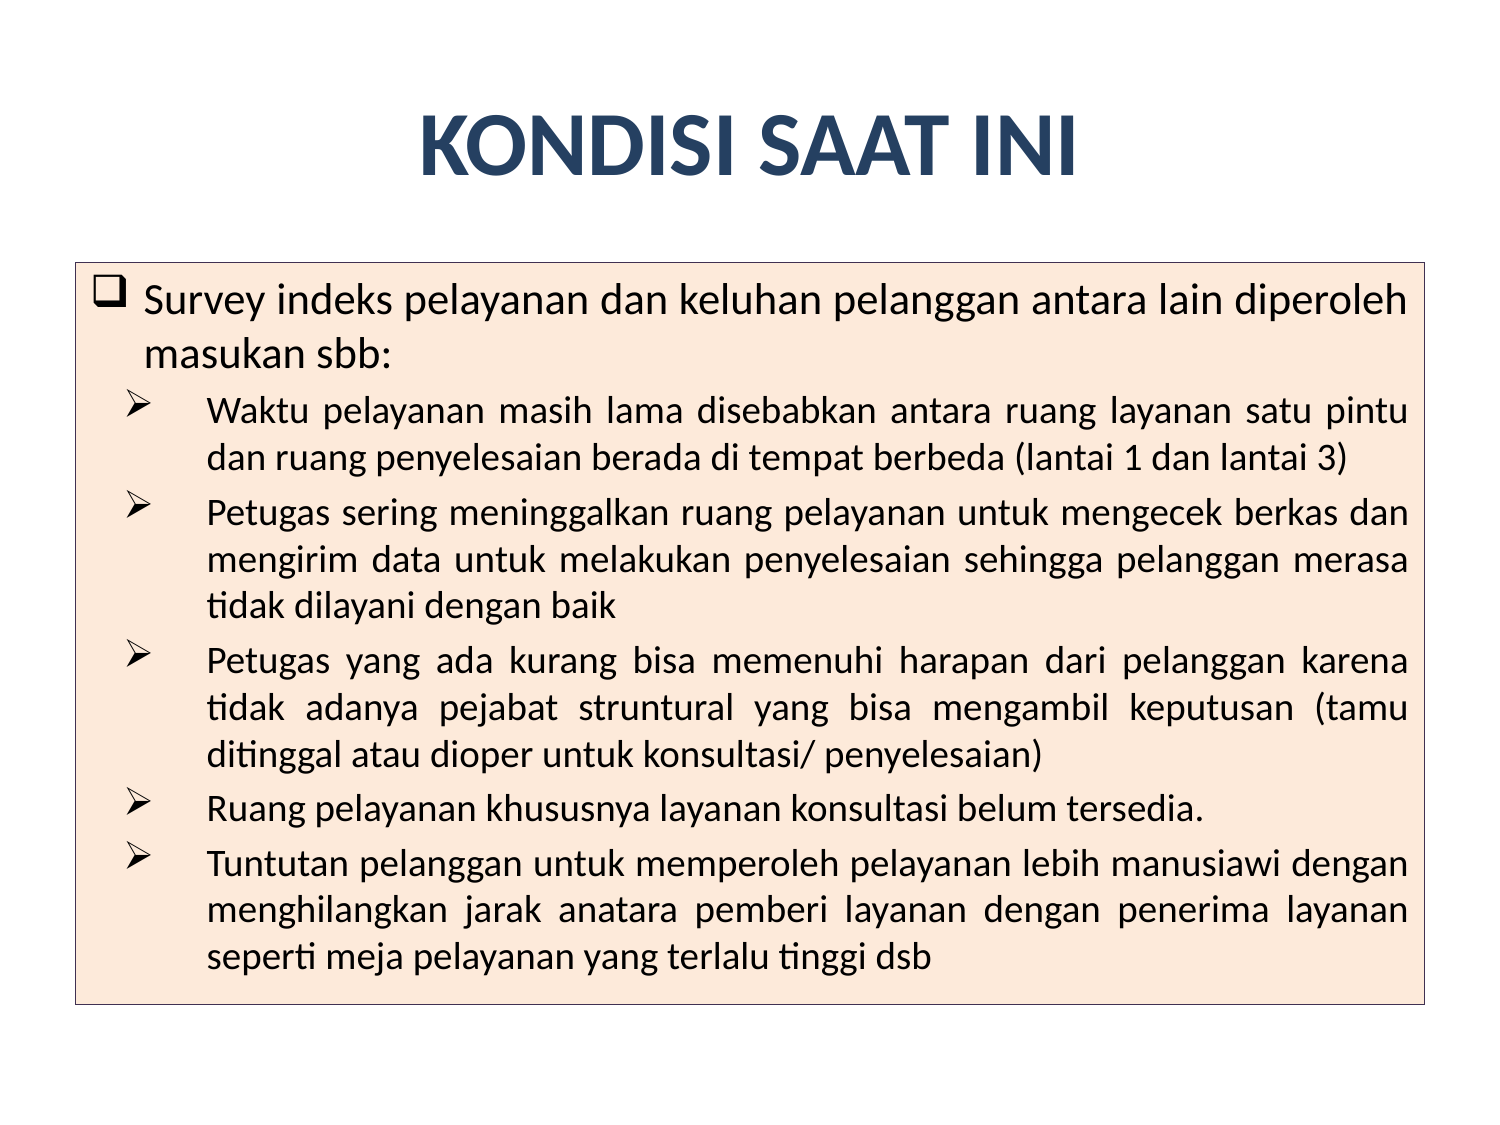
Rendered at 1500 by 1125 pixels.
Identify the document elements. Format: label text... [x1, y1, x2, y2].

title KONDISI SAAT INI [75, 45, 1425, 233]
list Survey indeks pelayanan dan keluhan pelanggan antara lain diperoleh masukan sbb: Waktu pelayanan masih lama disebabkan antara ruang layanan satu pintu dan ruang penyelesaian berada di tempat berbeda (lantai 1 dan lantai 3) Petugas sering meninggalkan ruang pelayanan untuk mengecek berkas dan mengirim data untuk melakukan penyelesaian sehingga pelanggan merasa tidak dilayani dengan baik Petugas yang ada kurang bisa memenuhi harapan dari pelanggan karena tidak adanya pejabat struntural yang bisa mengambil keputusan (tamu ditinggal atau dioper untuk konsultasi/ penyelesaian) Ruang pelayanan khususnya layanan konsultasi belum tersedia. Tuntutan pelanggan untuk memperoleh pelayanan lebih manusiawi dengan menghilangkan jarak anatara pemberi layanan dengan penerima layanan seperti meja pelayanan yang terlalu tinggi dsb [75, 262, 1425, 1005]
